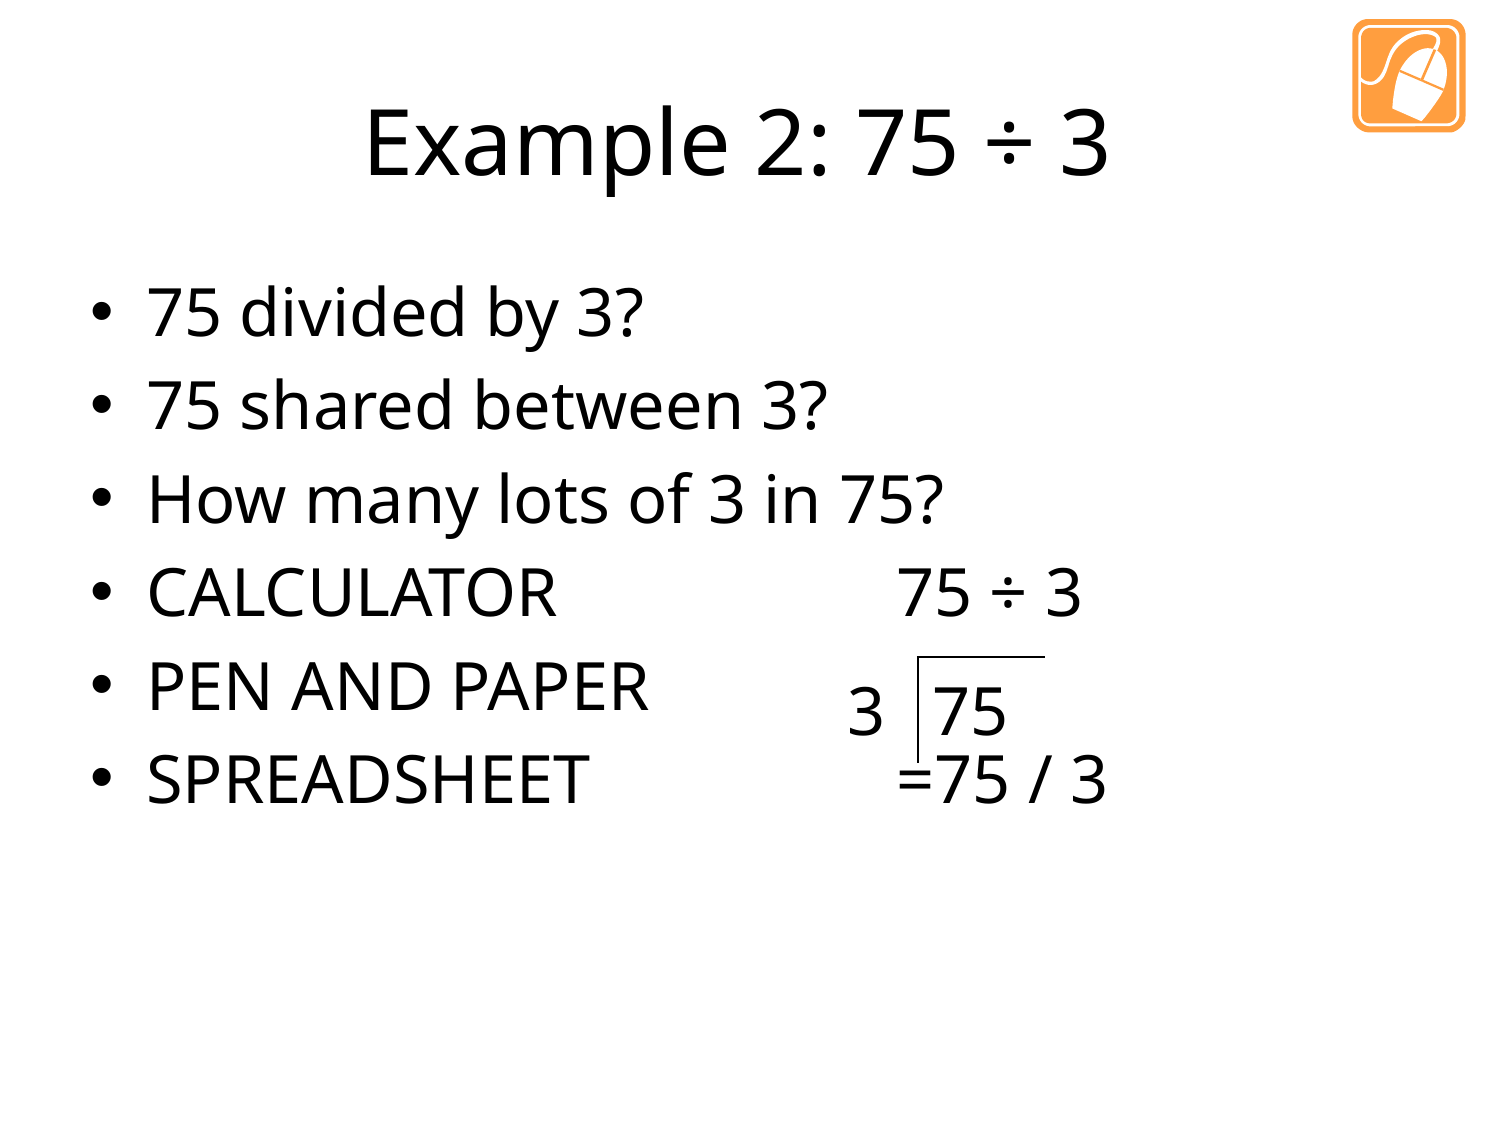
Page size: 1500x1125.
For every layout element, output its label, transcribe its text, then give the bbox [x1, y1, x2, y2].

title Example 2: 75 ÷ 3 [74, 44, 1426, 233]
list 75 divided by 3? 75 shared between 3? How many lots of 3 in 75? CALCULATOR 75 ÷ 3 PEN AND PAPER SPREADSHEET =75 / 3 [74, 262, 1426, 1006]
picture [1352, 18, 1467, 133]
table_header 3 [833, 657, 917, 763]
table_header 75 [919, 658, 1045, 763]
